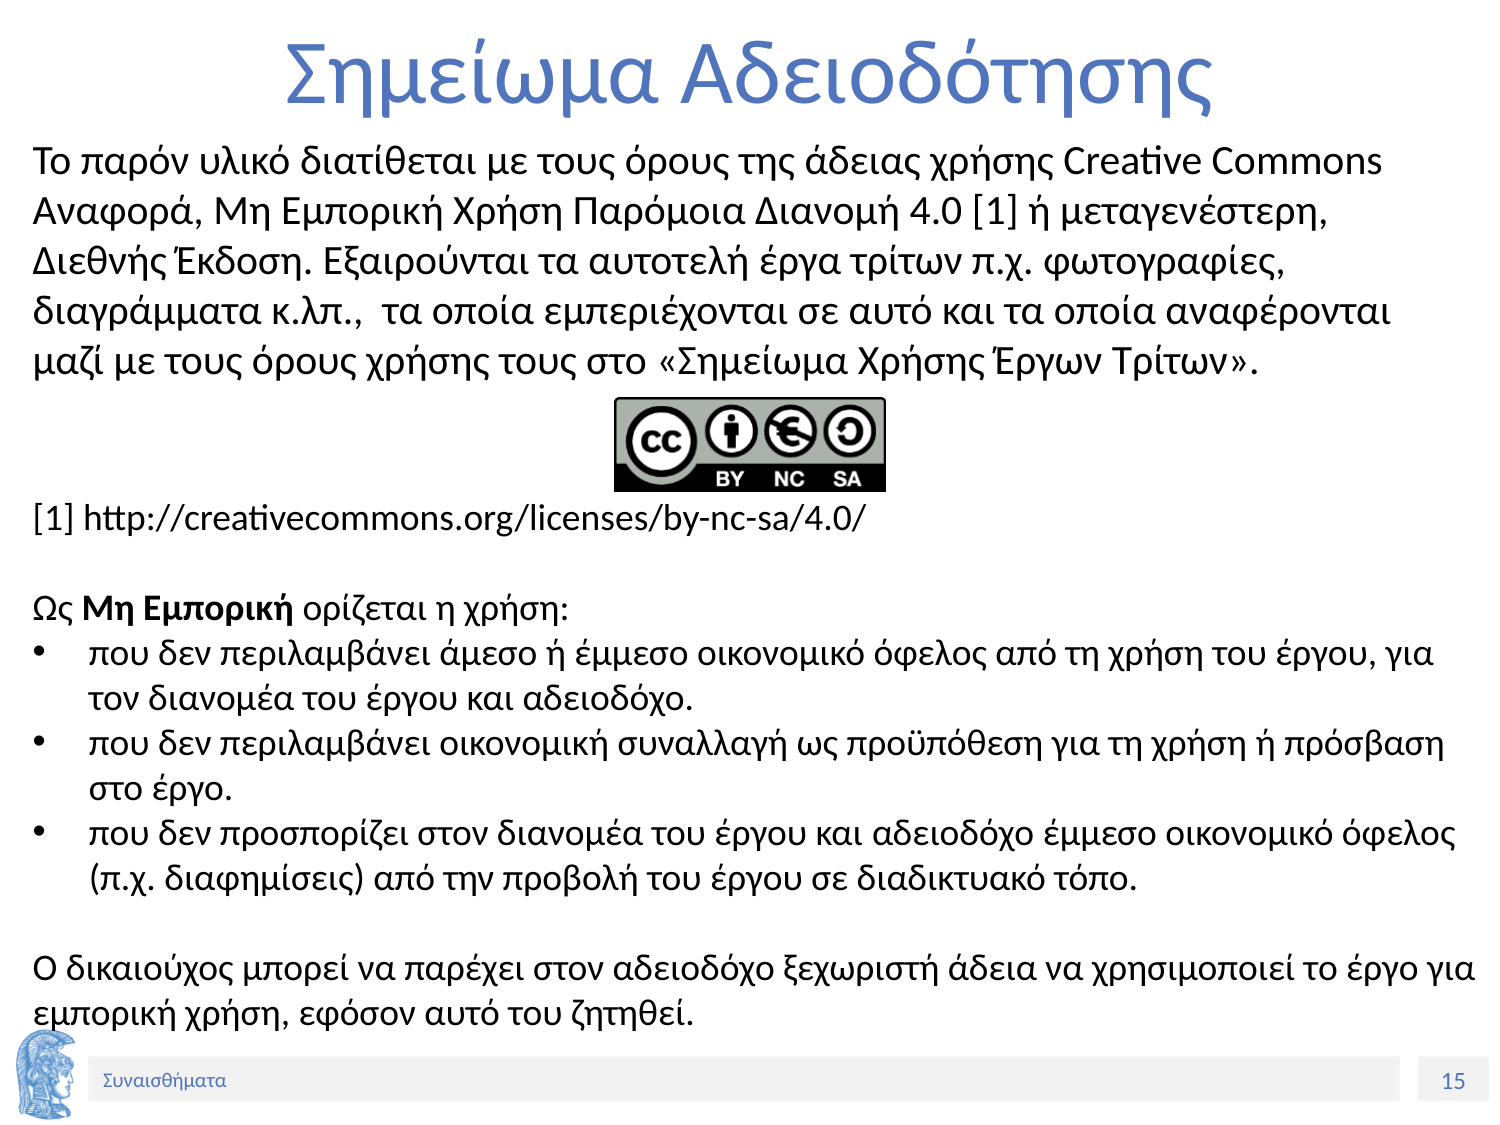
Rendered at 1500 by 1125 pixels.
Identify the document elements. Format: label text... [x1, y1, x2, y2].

picture [614, 396, 886, 492]
title Σημείωμα Αδειοδότησης [75, 0, 1425, 125]
text_box [1] http://creativecommons.org/licenses/by-nc-sa/4.0/ Ως Μη Εμπορική ορίζεται η χρήση: που δεν περιλαμβάνει άμεσο ή έμμεσο οικονομικό όφελος από τη χρήση του έργου, για τον διανομέα του έργου και αδειοδόχο. που δεν περιλαμβάνει οικονομική συναλλαγή ως προϋπόθεση για τη χρήση ή πρόσβαση στο έργο. που δεν προσπορίζει στον διανομέα του έργου και αδειοδόχο έμμεσο οικονομικό όφελος (π.χ. διαφημίσεις) από την προβολή του έργου σε διαδικτυακό τόπο. Ο δικαιούχος μπορεί να παρέχει στον αδειοδόχο ξεχωριστή άδεια να χρησιμοποιεί το έργο για εμπορική χρήση, εφόσον αυτό του ζητηθεί. [17, 479, 1500, 1047]
list Το παρόν υλικό διατίθεται με τους όρους της άδειας χρήσης Creative Commons Αναφορά, Μη Εμπορική Χρήση Παρόμοια Διανομή 4.0 [1] ή μεταγενέστερη, Διεθνής Έκδοση. Εξαιρούνται τα αυτοτελή έργα τρίτων π.χ. φωτογραφίες, διαγράμματα κ.λπ., τα οποία εμπεριέχονται σε αυτό και τα οποία αναφέρονται μαζί με τους όρους χρήσης τους στο «Σημείωμα Χρήσης Έργων Τρίτων». [17, 125, 1483, 362]
picture [9, 1026, 81, 1120]
